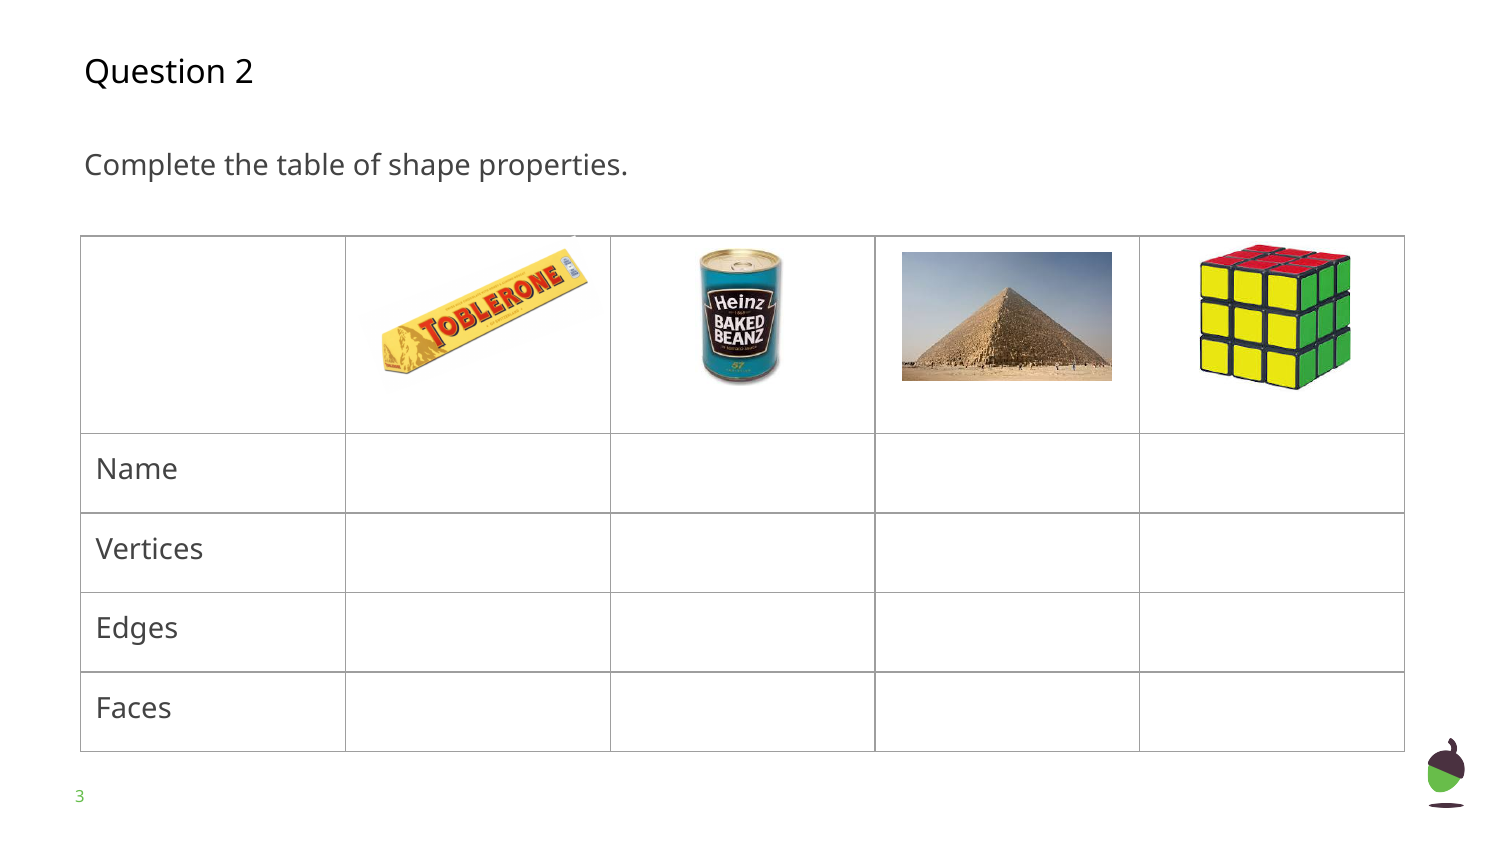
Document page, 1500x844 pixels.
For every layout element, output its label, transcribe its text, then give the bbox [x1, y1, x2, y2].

table_header [346, 237, 610, 433]
table_header [611, 237, 874, 433]
table_cell [346, 593, 610, 671]
table_cell [1140, 673, 1404, 751]
table_cell [876, 593, 1139, 671]
picture [1427, 738, 1465, 808]
table_header [81, 237, 345, 433]
table_cell [1140, 593, 1404, 671]
table_cell [1140, 514, 1404, 592]
table_cell [876, 673, 1139, 751]
table_cell [611, 673, 874, 751]
table_cell Edges [81, 593, 345, 671]
table_cell [346, 434, 610, 512]
table_cell [876, 434, 1139, 512]
table_cell [611, 514, 874, 592]
table_header [1140, 237, 1404, 433]
table_cell [611, 434, 874, 512]
picture [902, 252, 1112, 382]
text_box Complete the table of shape properties. [69, 131, 1112, 219]
picture [359, 236, 603, 393]
table_cell Faces [81, 673, 345, 751]
table_header [876, 237, 1139, 433]
subtitle Question 2 [69, 23, 583, 98]
table_cell [611, 593, 874, 671]
slide_number ‹#› [75, 786, 194, 816]
table_cell Vertices [81, 514, 345, 592]
table_cell [876, 514, 1139, 592]
table_cell [346, 514, 610, 592]
picture [1199, 240, 1352, 393]
picture [695, 248, 784, 386]
table_cell [1140, 434, 1404, 512]
table_cell Name [81, 434, 345, 512]
table_cell [346, 673, 610, 751]
